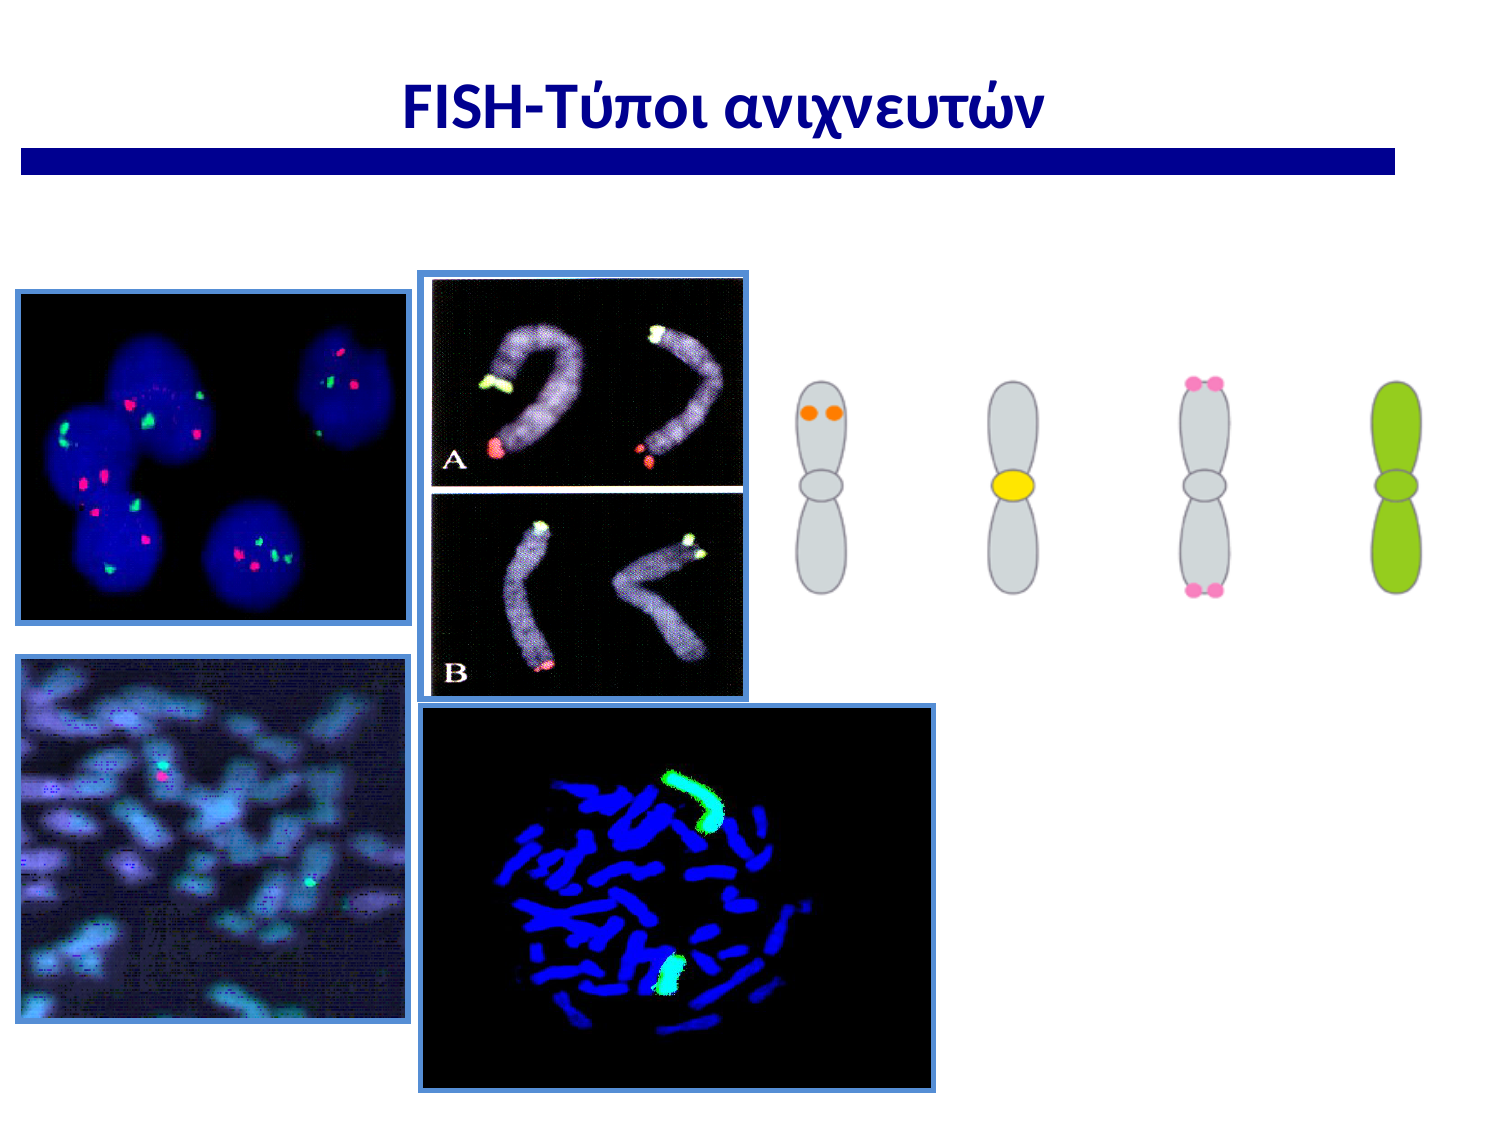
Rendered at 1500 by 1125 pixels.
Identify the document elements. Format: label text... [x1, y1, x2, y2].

text_box [21, 148, 1395, 174]
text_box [21, 659, 405, 1018]
picture [423, 276, 744, 697]
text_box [772, 374, 1460, 616]
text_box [21, 294, 406, 621]
text_box FISH-Τύποι ανιχνευτών [147, 54, 1317, 148]
picture [422, 707, 932, 1089]
